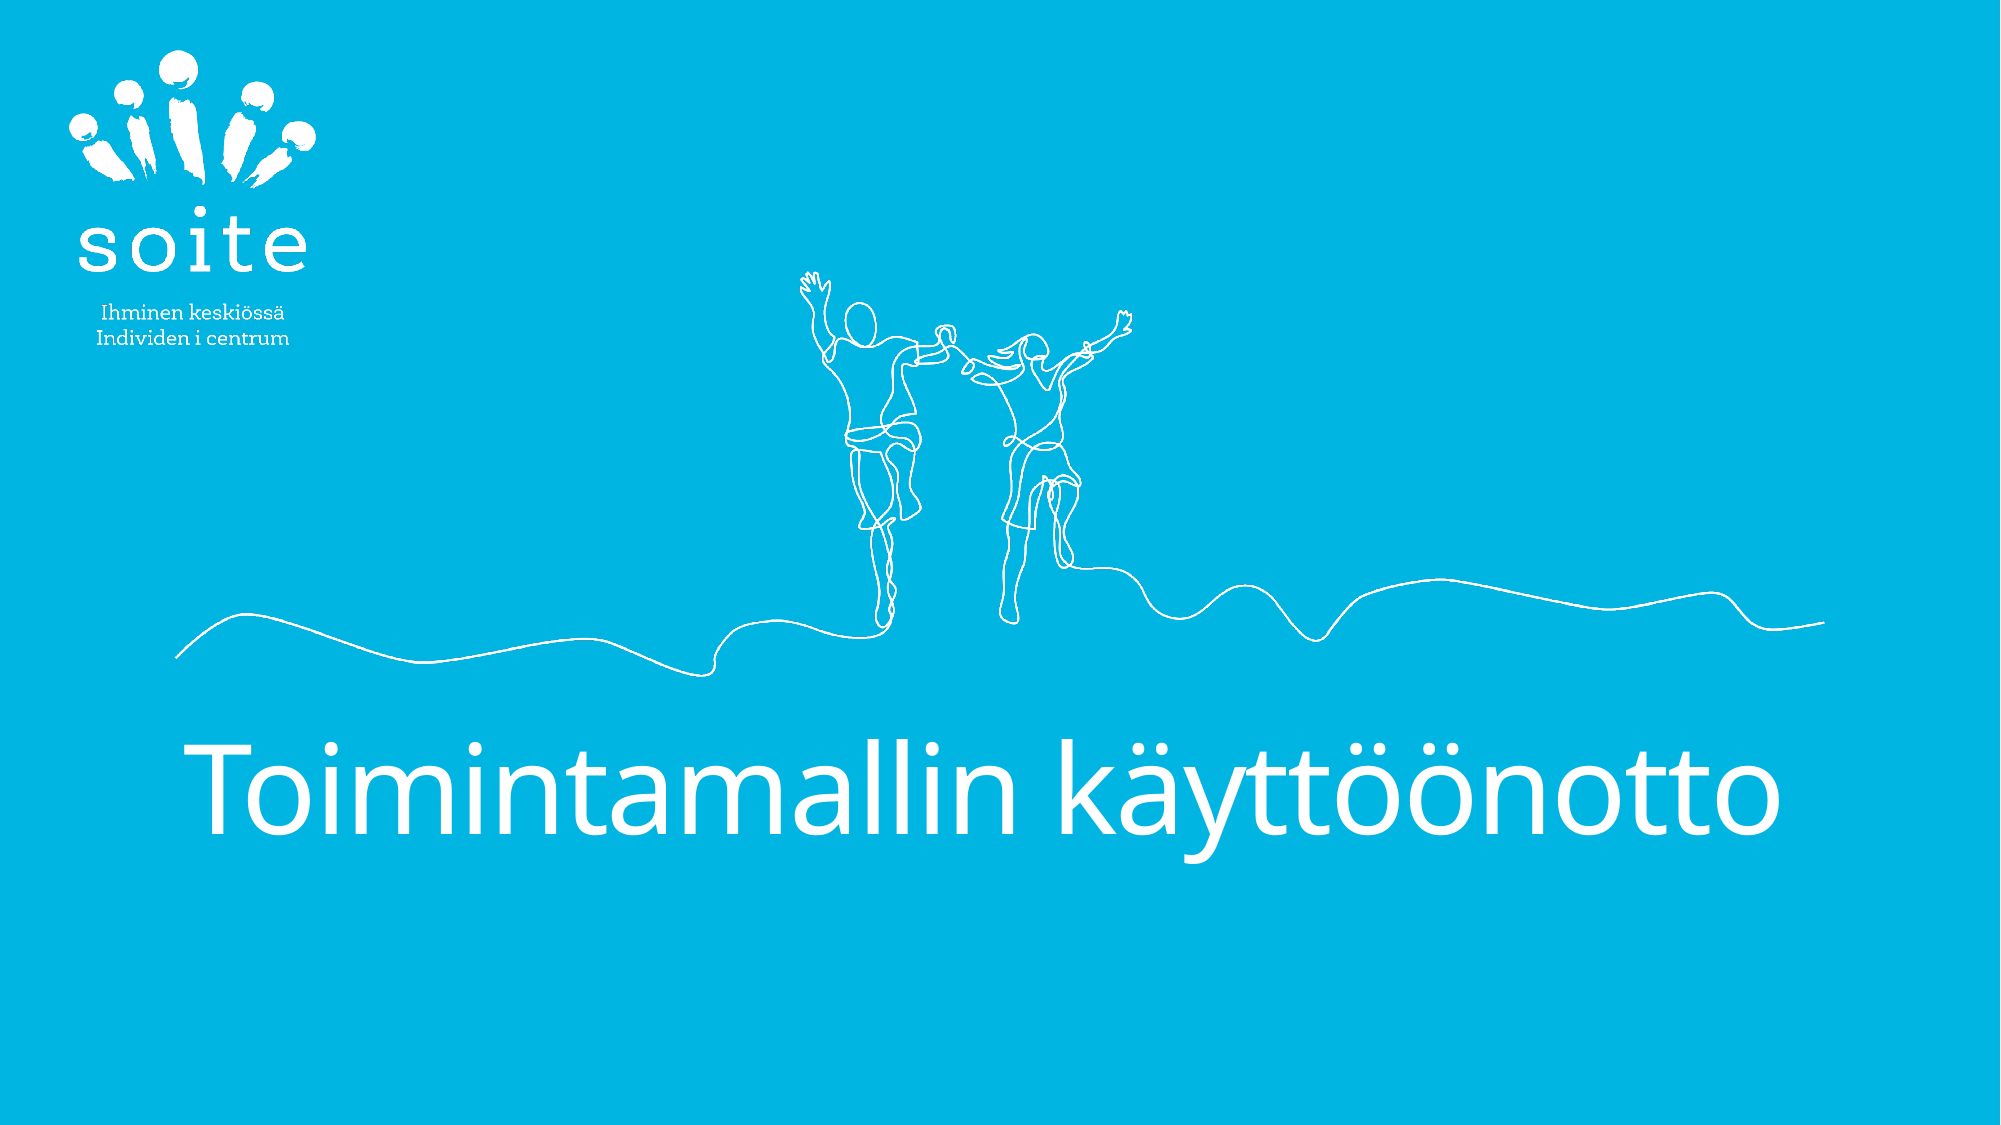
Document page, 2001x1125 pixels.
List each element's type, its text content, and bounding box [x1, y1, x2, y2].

picture [910, 448, 917, 459]
picture [195, 206, 205, 216]
picture [885, 598, 894, 631]
picture [80, 228, 116, 271]
picture [250, 148, 291, 187]
picture [1073, 342, 1095, 359]
picture [1019, 336, 1027, 344]
picture [83, 141, 133, 181]
picture [223, 217, 251, 271]
picture [998, 349, 1013, 355]
picture [132, 228, 175, 271]
picture [1010, 422, 1016, 438]
picture [851, 339, 870, 348]
picture [1056, 401, 1063, 420]
picture [1682, 593, 1705, 597]
picture [509, 645, 532, 650]
picture [1072, 480, 1081, 500]
picture [801, 273, 810, 283]
picture [1344, 604, 1352, 612]
picture [1055, 357, 1068, 369]
picture [266, 228, 305, 271]
picture [282, 122, 315, 150]
picture [1060, 523, 1066, 541]
picture [128, 117, 155, 172]
picture [1627, 603, 1652, 608]
picture [869, 525, 882, 532]
picture [1061, 387, 1066, 402]
picture [985, 382, 999, 386]
picture [881, 421, 898, 435]
picture [832, 340, 836, 357]
picture [1040, 476, 1059, 507]
picture [242, 82, 274, 111]
picture [453, 655, 481, 660]
picture [915, 355, 934, 365]
picture [191, 229, 210, 271]
title Toimintamallin käyttöönotto [100, 704, 1870, 867]
picture [1555, 601, 1584, 607]
picture [181, 645, 189, 653]
picture [160, 51, 197, 87]
picture [272, 618, 284, 622]
picture [992, 364, 1020, 370]
picture [1374, 587, 1390, 592]
picture [1743, 615, 1751, 623]
picture [1059, 373, 1066, 388]
picture [170, 98, 205, 183]
picture [1026, 500, 1030, 535]
picture [223, 113, 255, 181]
picture [847, 425, 854, 432]
picture [115, 81, 143, 108]
picture [887, 547, 892, 585]
picture [70, 114, 97, 140]
picture [914, 342, 930, 353]
picture [1494, 588, 1510, 592]
picture [822, 351, 826, 361]
picture [1031, 355, 1046, 361]
